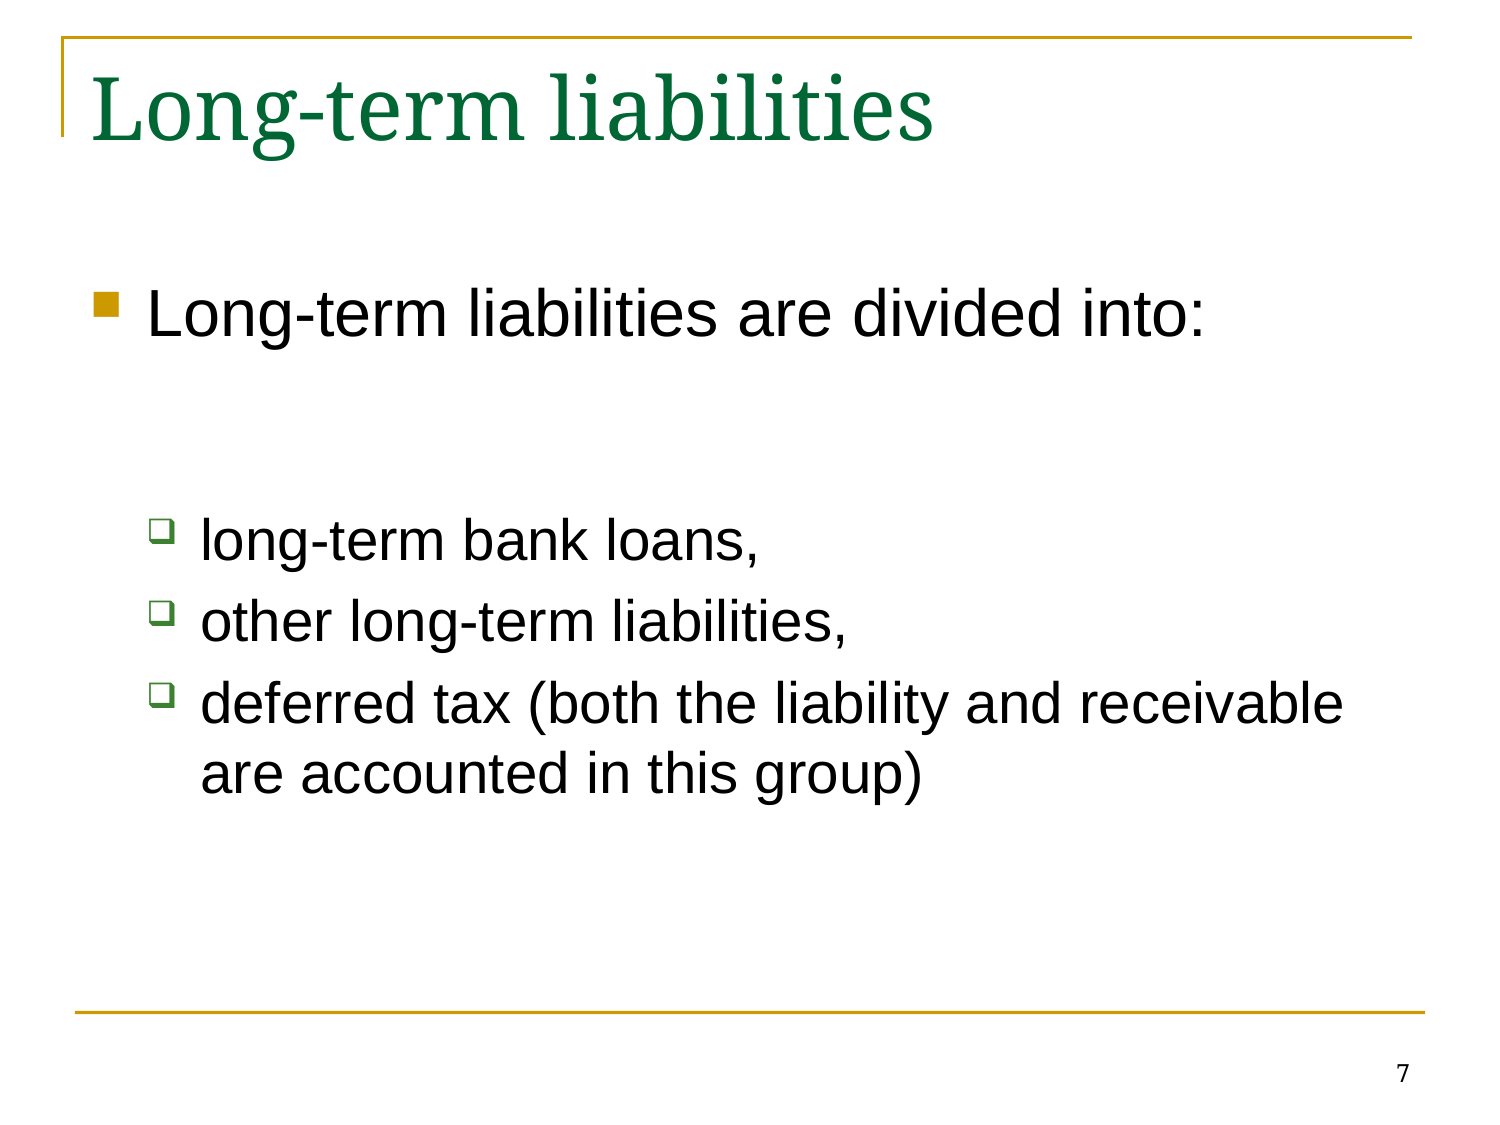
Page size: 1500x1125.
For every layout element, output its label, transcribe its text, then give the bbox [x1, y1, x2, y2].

title Long-term liabilities [74, 45, 1426, 233]
slide_number 7 [1074, 1023, 1426, 1100]
list Long-term liabilities are divided into: long-term bank loans, other long-term liabilities, deferred tax (both the liability and receivable are accounted in this group) [74, 262, 1426, 1006]
